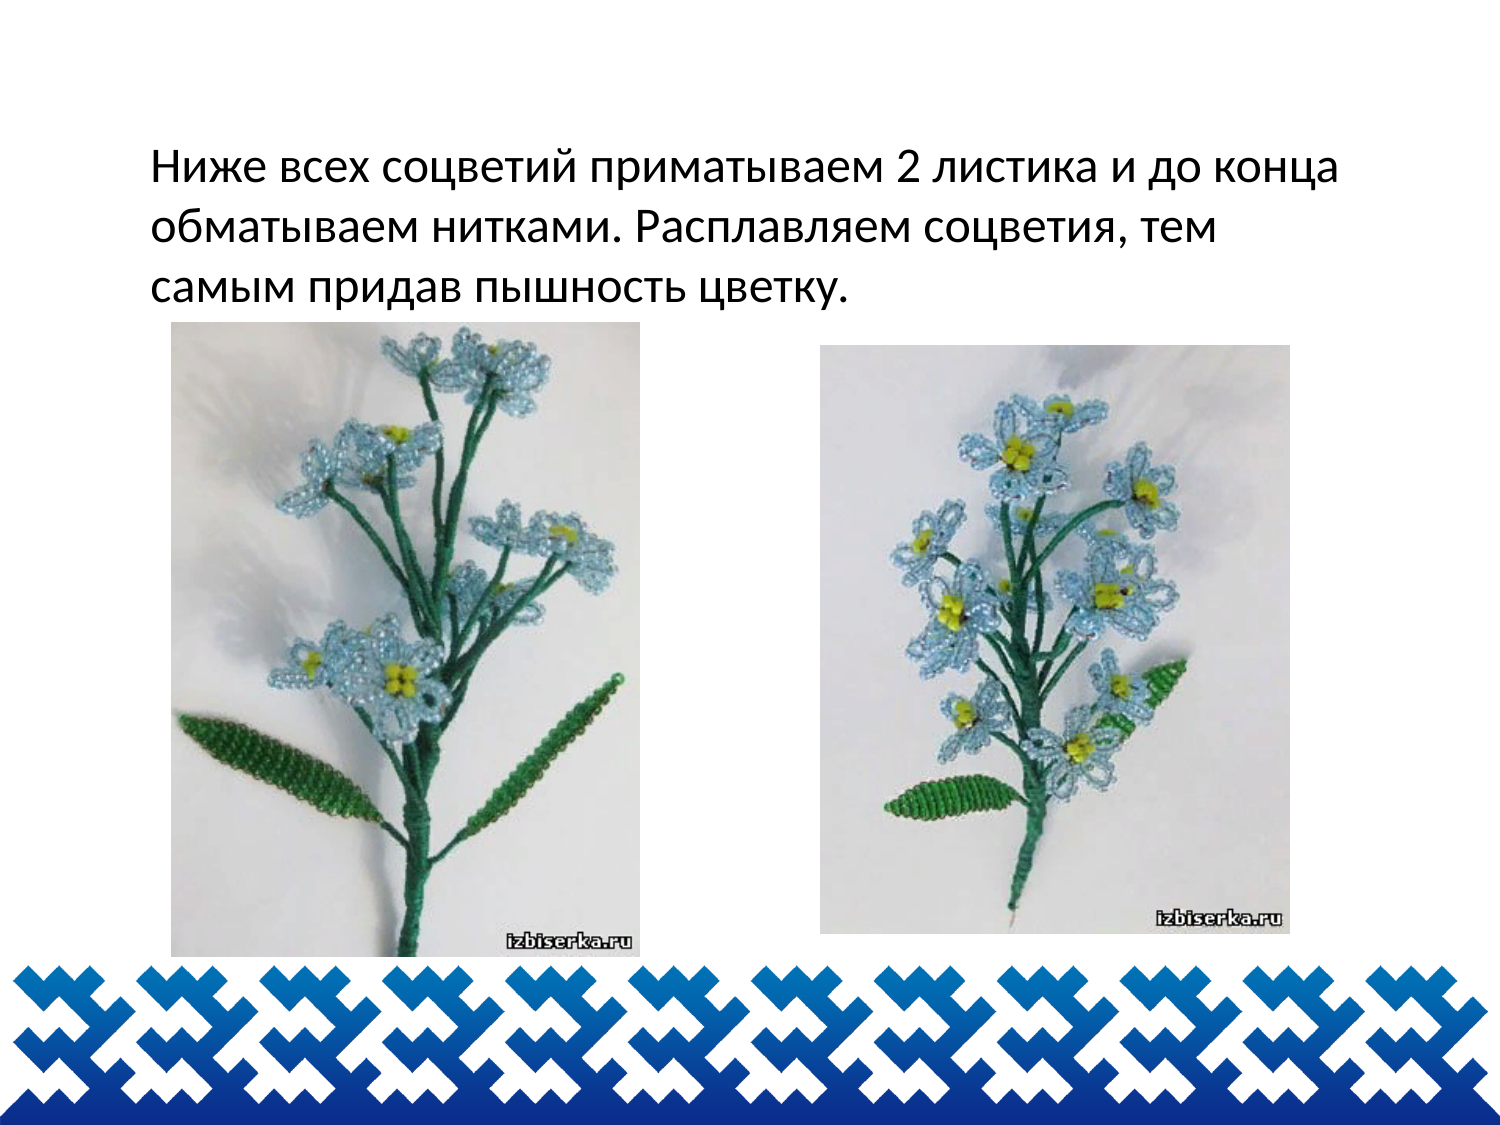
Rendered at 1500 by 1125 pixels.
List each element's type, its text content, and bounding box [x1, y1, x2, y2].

picture [170, 321, 641, 957]
picture [0, 964, 1500, 1125]
text_box Ниже всех соцветий приматываем 2 листика и до конца обматываем нитками. Расплавляем соцветия, тем самым придав пышность цветку. [135, 125, 1388, 321]
picture [820, 345, 1290, 934]
